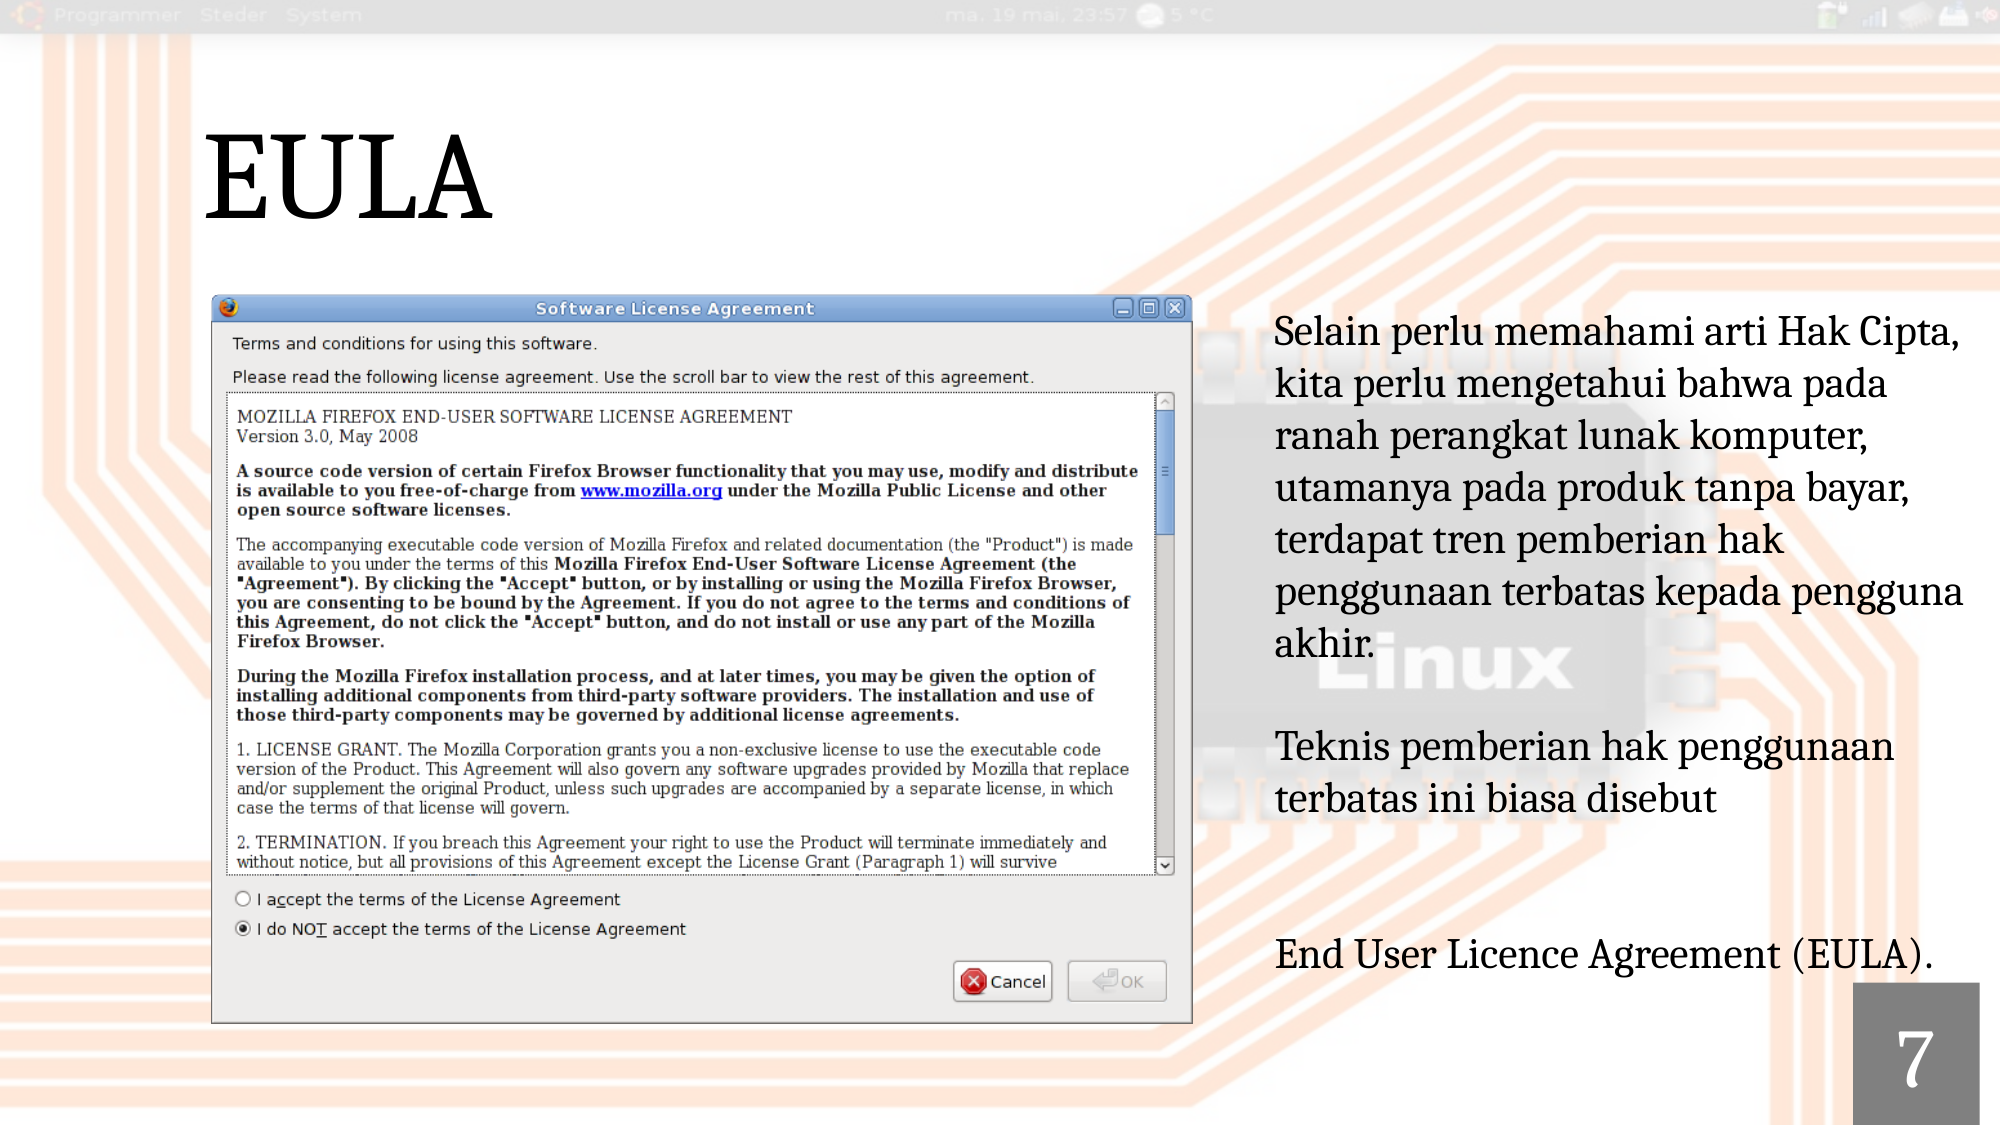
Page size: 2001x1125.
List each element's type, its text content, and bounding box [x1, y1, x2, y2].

slide_number 7 [1853, 1004, 1980, 1125]
list Selain perlu memahami arti Hak Cipta, kita perlu mengetahui bahwa pada ranah perangkat lunak komputer, utamanya pada produk tanpa bayar, terdapat tren pemberian hak penggunaan terbatas kepada pengguna akhir. Teknis pemberian hak penggunaan terbatas ini biasa disebut End User Licence Agreement (EULA). [1259, 294, 1980, 1004]
title EULA [187, 101, 1813, 255]
picture [211, 294, 1194, 1024]
